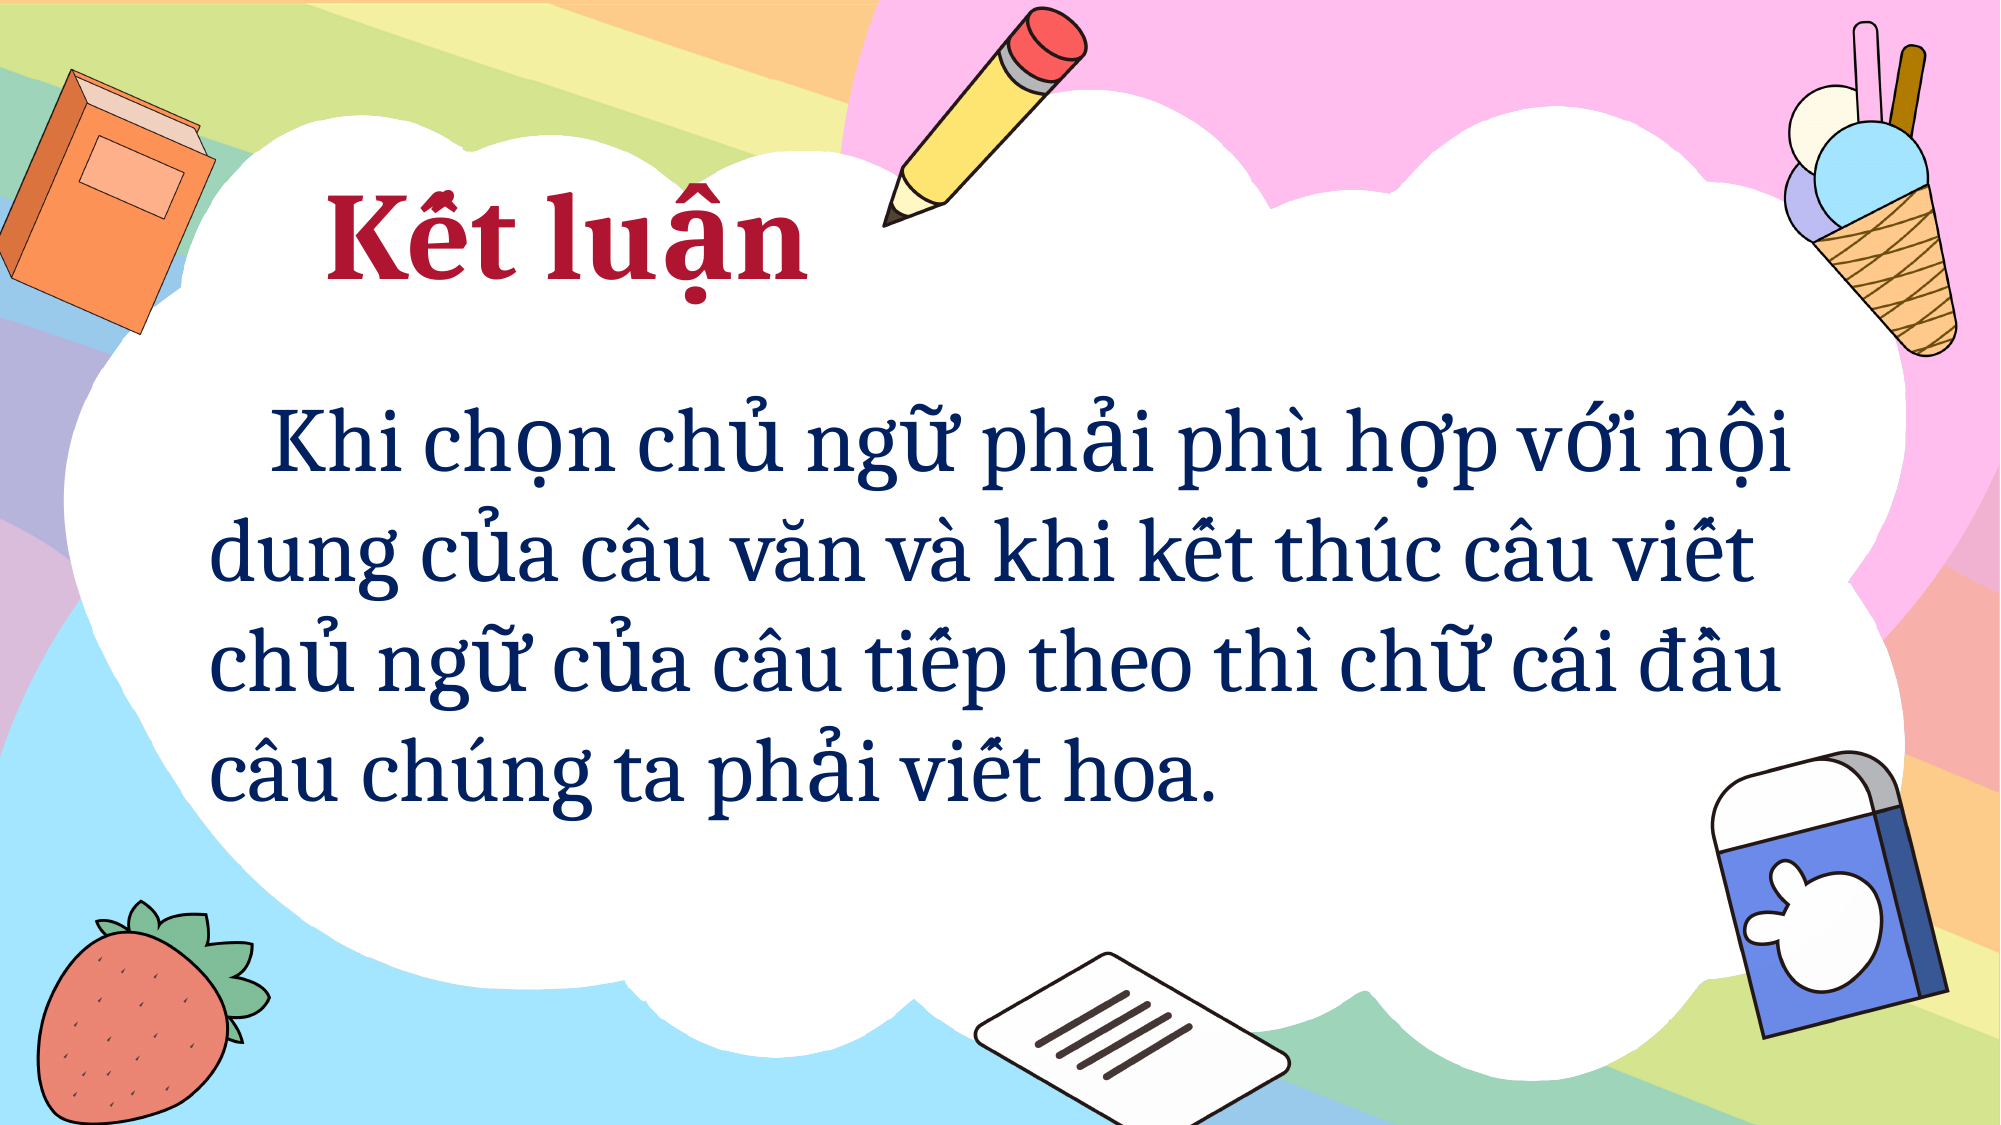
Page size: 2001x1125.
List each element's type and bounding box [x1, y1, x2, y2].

text_box [0, 0, 2000, 1125]
